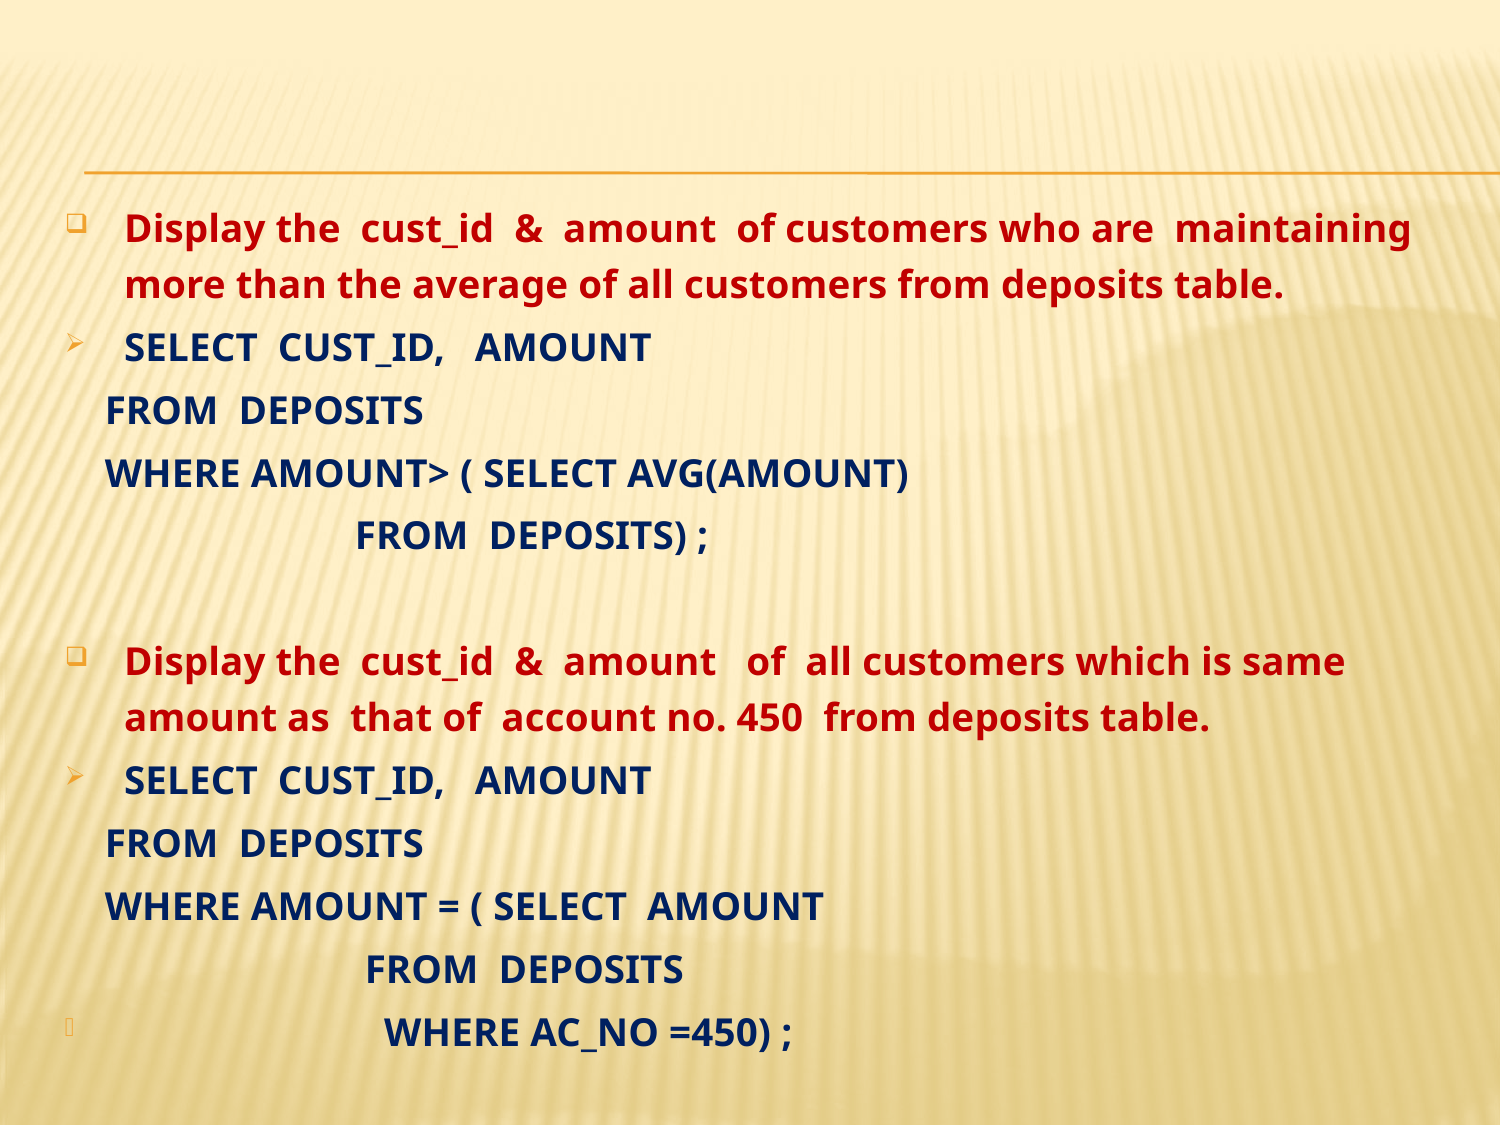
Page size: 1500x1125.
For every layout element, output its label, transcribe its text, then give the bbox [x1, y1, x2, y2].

list Display the cust_id & amount of customers who are maintaining more than the average of all customers from deposits table. SELECT CUST_ID, AMOUNT FROM DEPOSITS WHERE AMOUNT> ( SELECT AVG(AMOUNT) FROM DEPOSITS) ; Display the cust_id & amount of all customers which is same amount as that of account no. 450 from deposits table. SELECT CUST_ID, AMOUNT FROM DEPOSITS WHERE AMOUNT = ( SELECT AMOUNT FROM DEPOSITS WHERE AC_NO =450) ; [50, 187, 1475, 1075]
